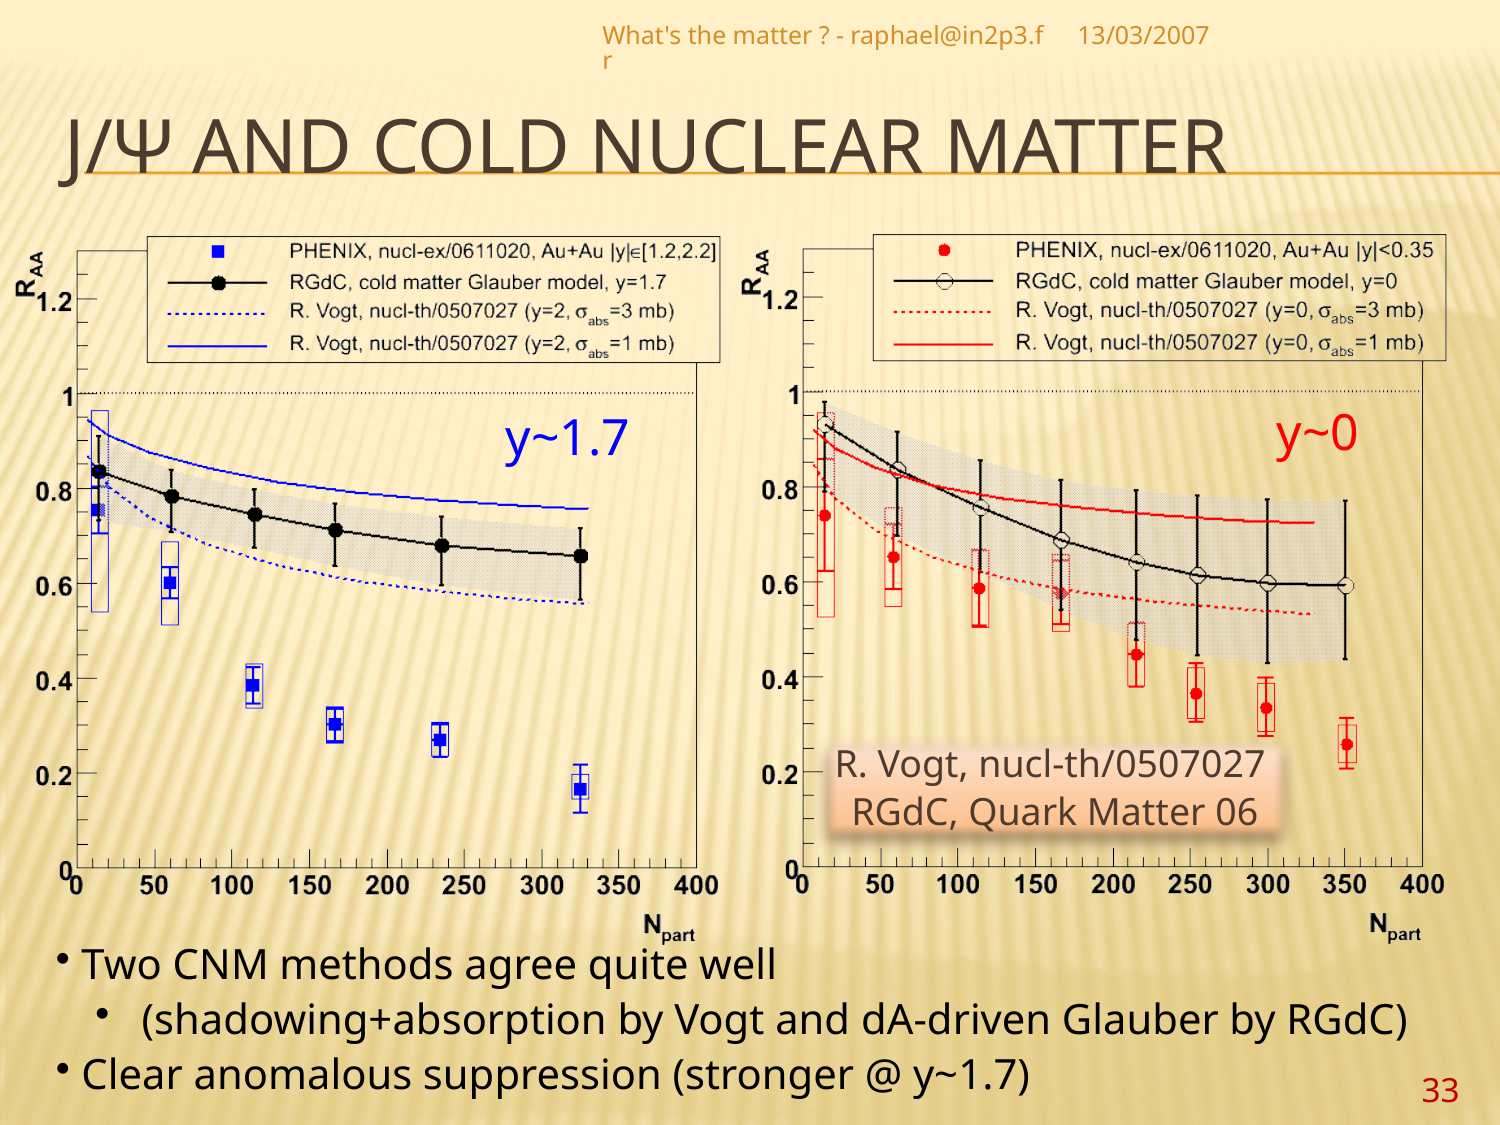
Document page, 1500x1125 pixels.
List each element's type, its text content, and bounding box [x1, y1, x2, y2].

picture [0, 212, 1500, 957]
footer What's the matter ? - raphael@in2p3.fr [587, 12, 1063, 60]
slide_number 33 [1471, 1061, 1475, 1103]
title J/ψ and cold nuclear matter [50, 75, 1475, 211]
text_box Two CNM methods agree quite well (shadowing+absorption by Vogt and dA-driven Glauber by RGdC) Clear anomalous suppression (stronger @ y~1.7) [41, 974, 1471, 1106]
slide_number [1063, 12, 1475, 60]
